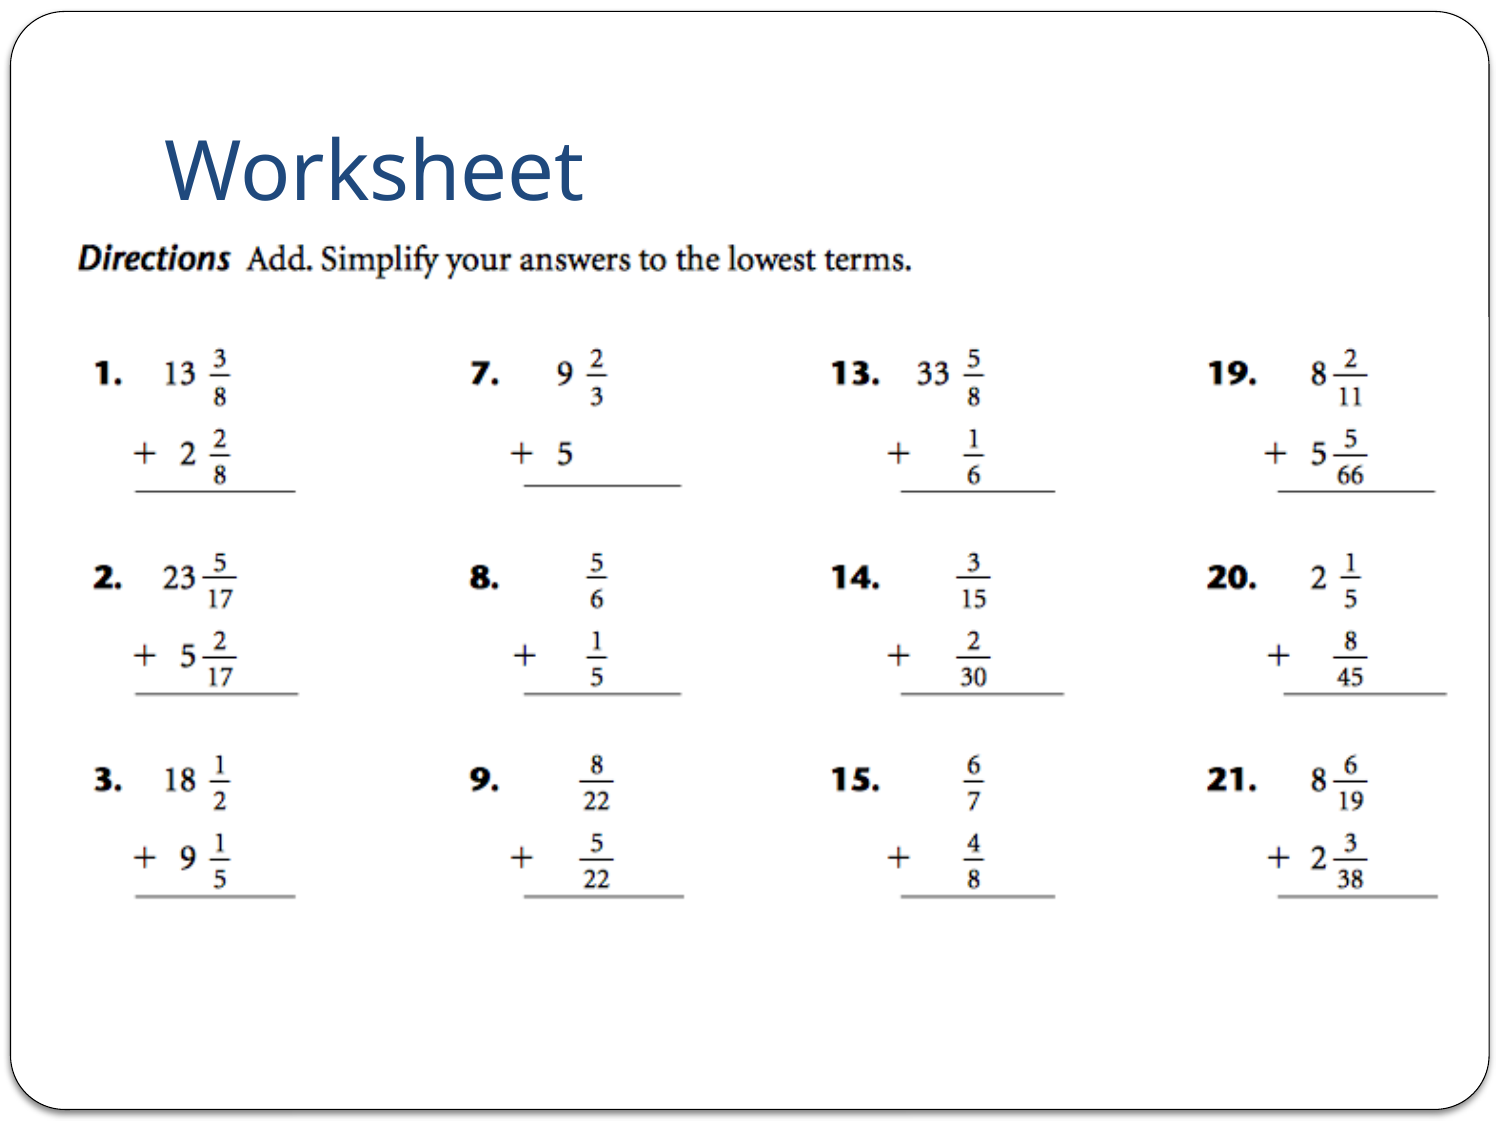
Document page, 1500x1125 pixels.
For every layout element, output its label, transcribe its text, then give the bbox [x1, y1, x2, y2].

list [62, 162, 1466, 988]
title Worksheet [150, 45, 1425, 160]
